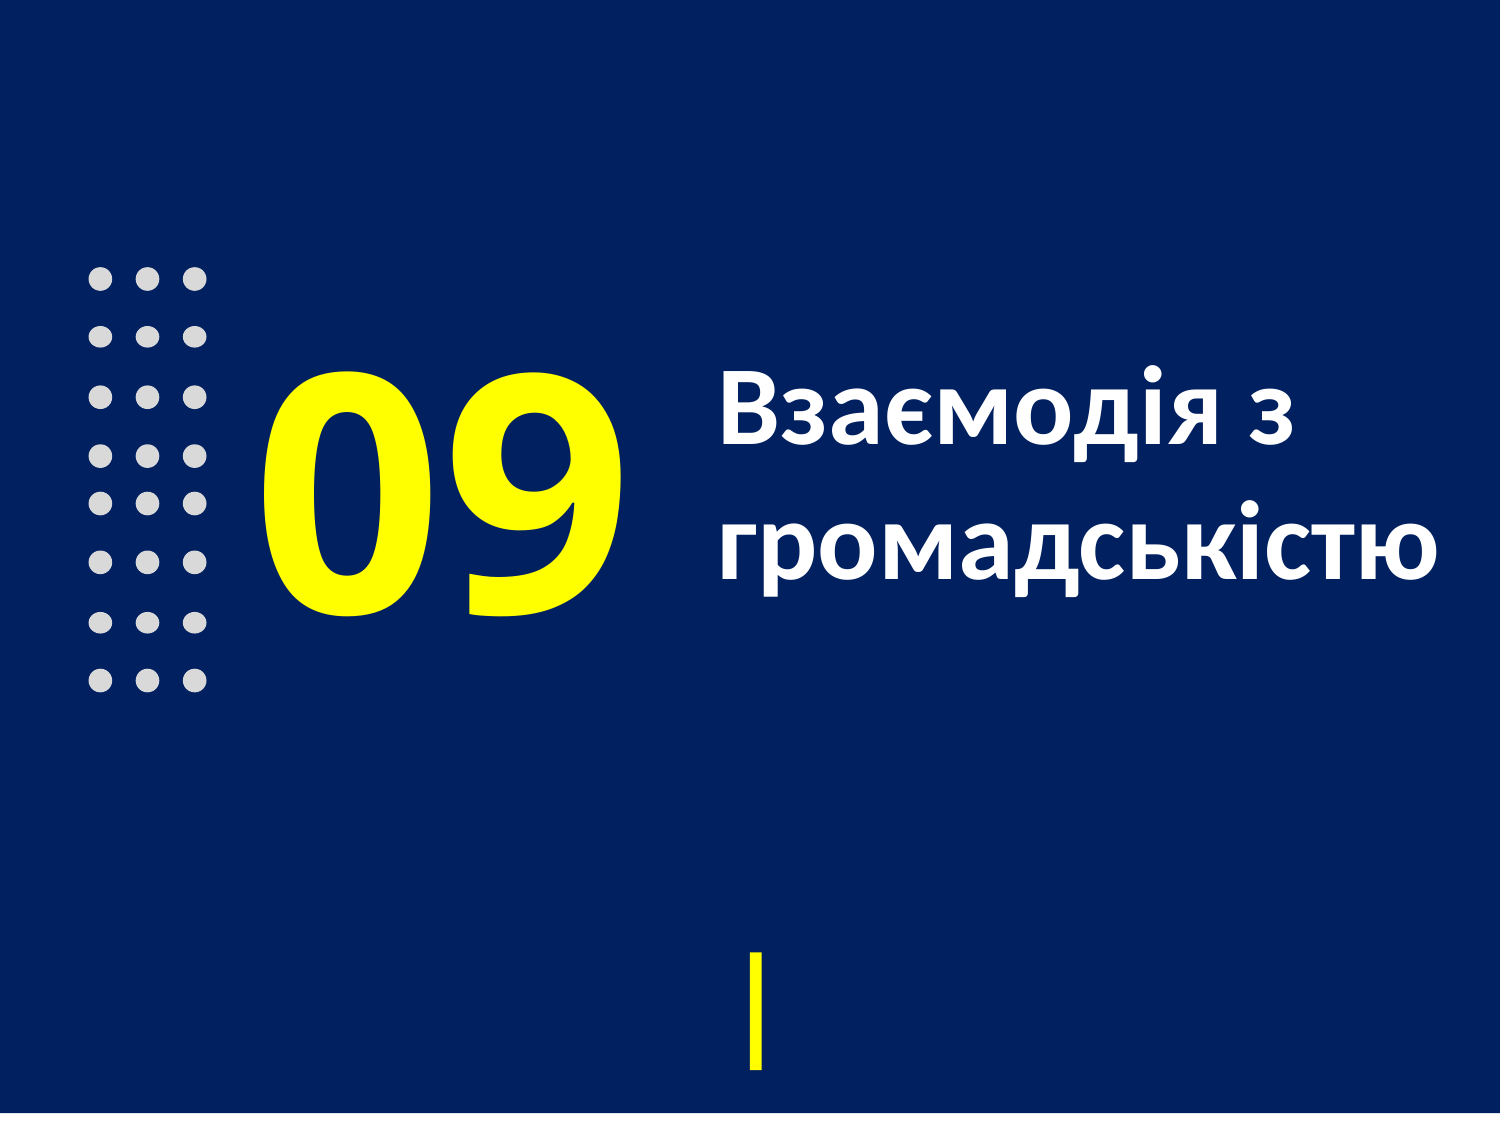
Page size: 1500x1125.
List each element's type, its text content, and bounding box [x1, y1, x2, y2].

text_box Взаємодія з громадськістю [702, 385, 1459, 549]
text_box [88, 266, 207, 693]
text_box [748, 950, 764, 1072]
text_box [0, 0, 1500, 1114]
text_box 09 [211, 314, 727, 646]
